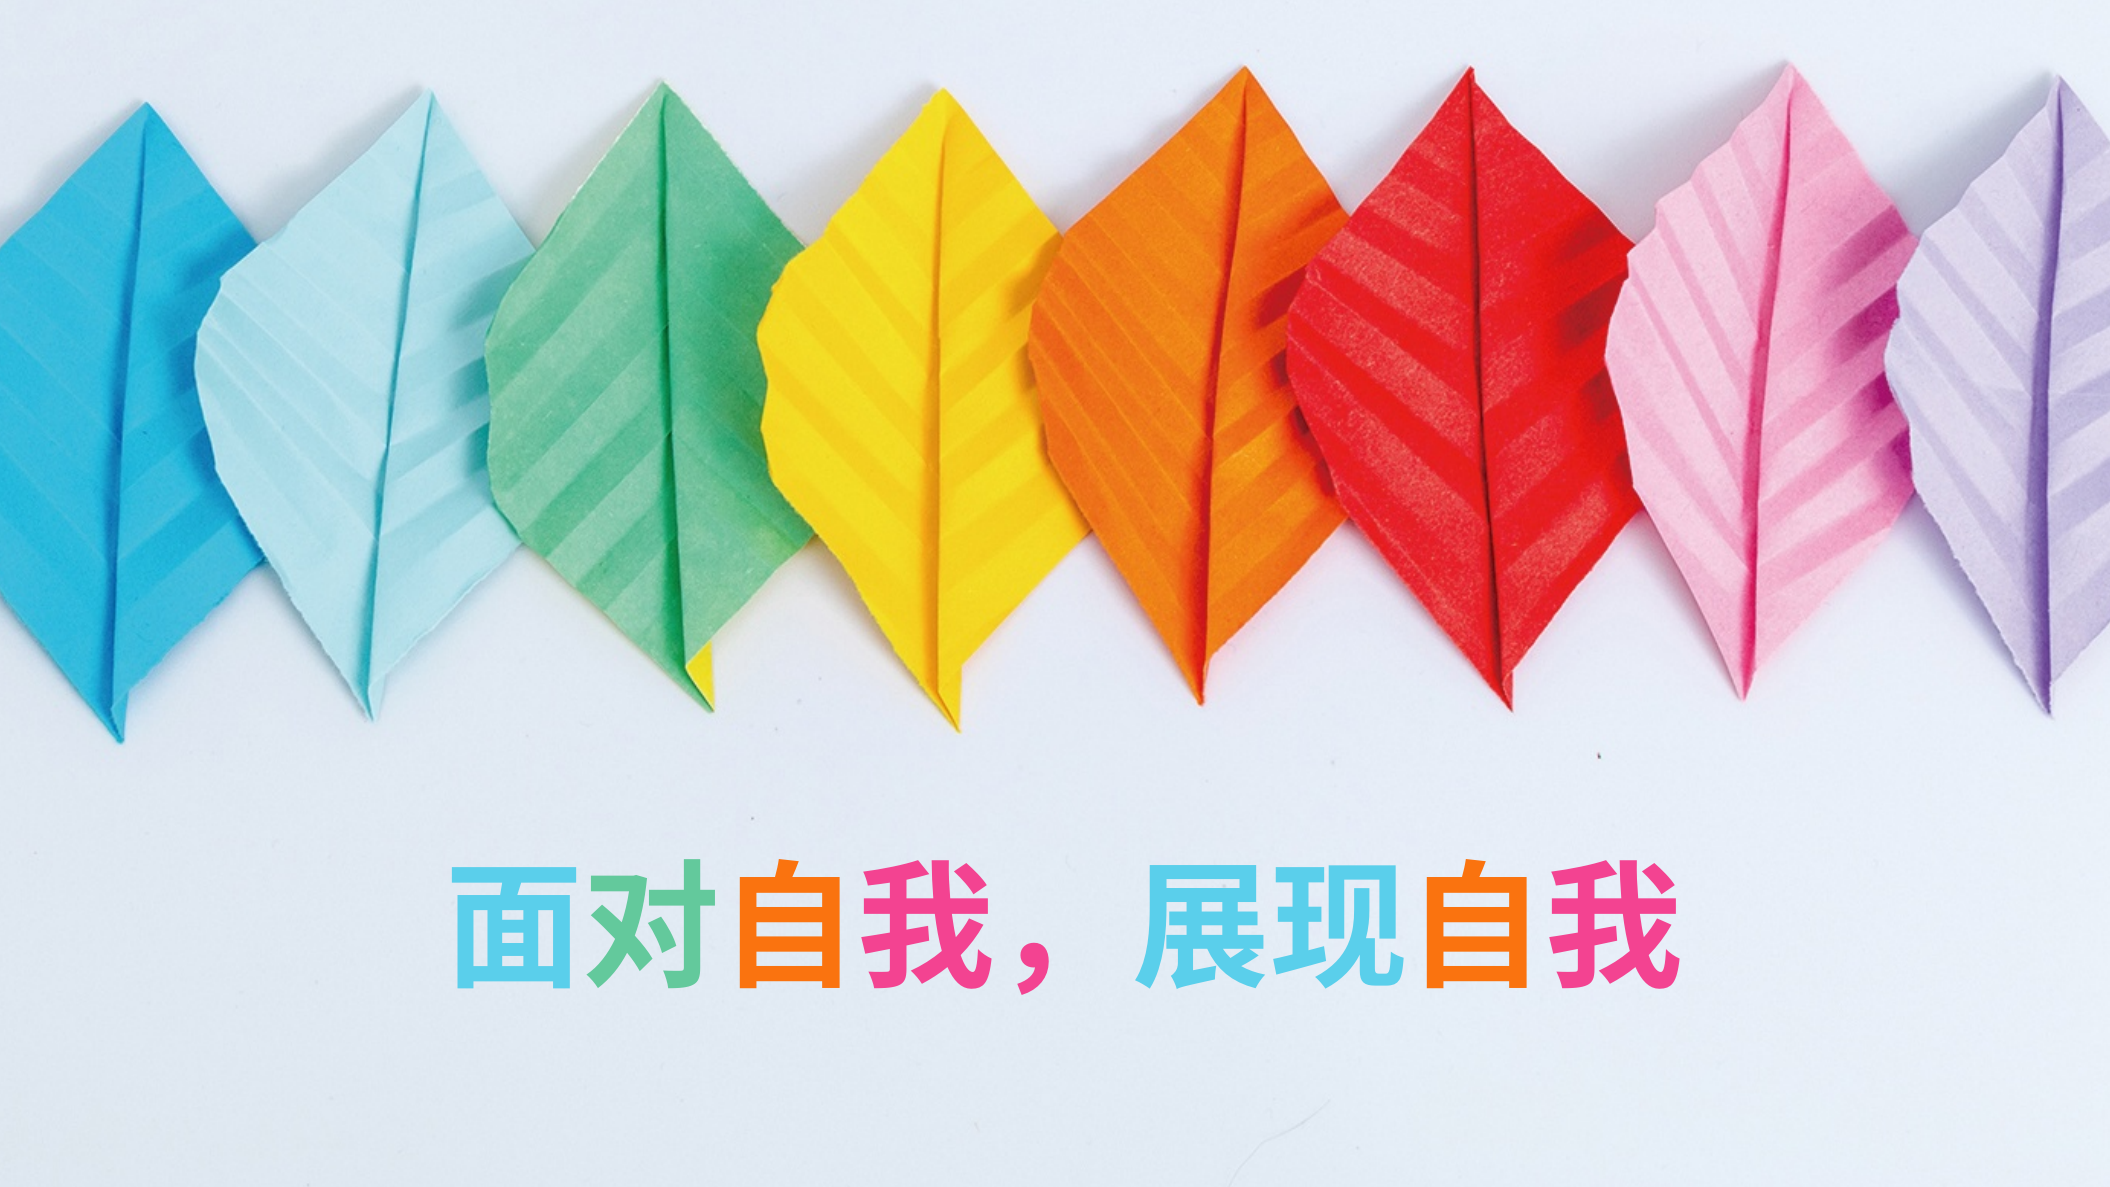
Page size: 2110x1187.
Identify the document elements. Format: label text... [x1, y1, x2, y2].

text_box 面对自我，展现自我 [374, 839, 1753, 1005]
text_box [0, 0, 2110, 1187]
